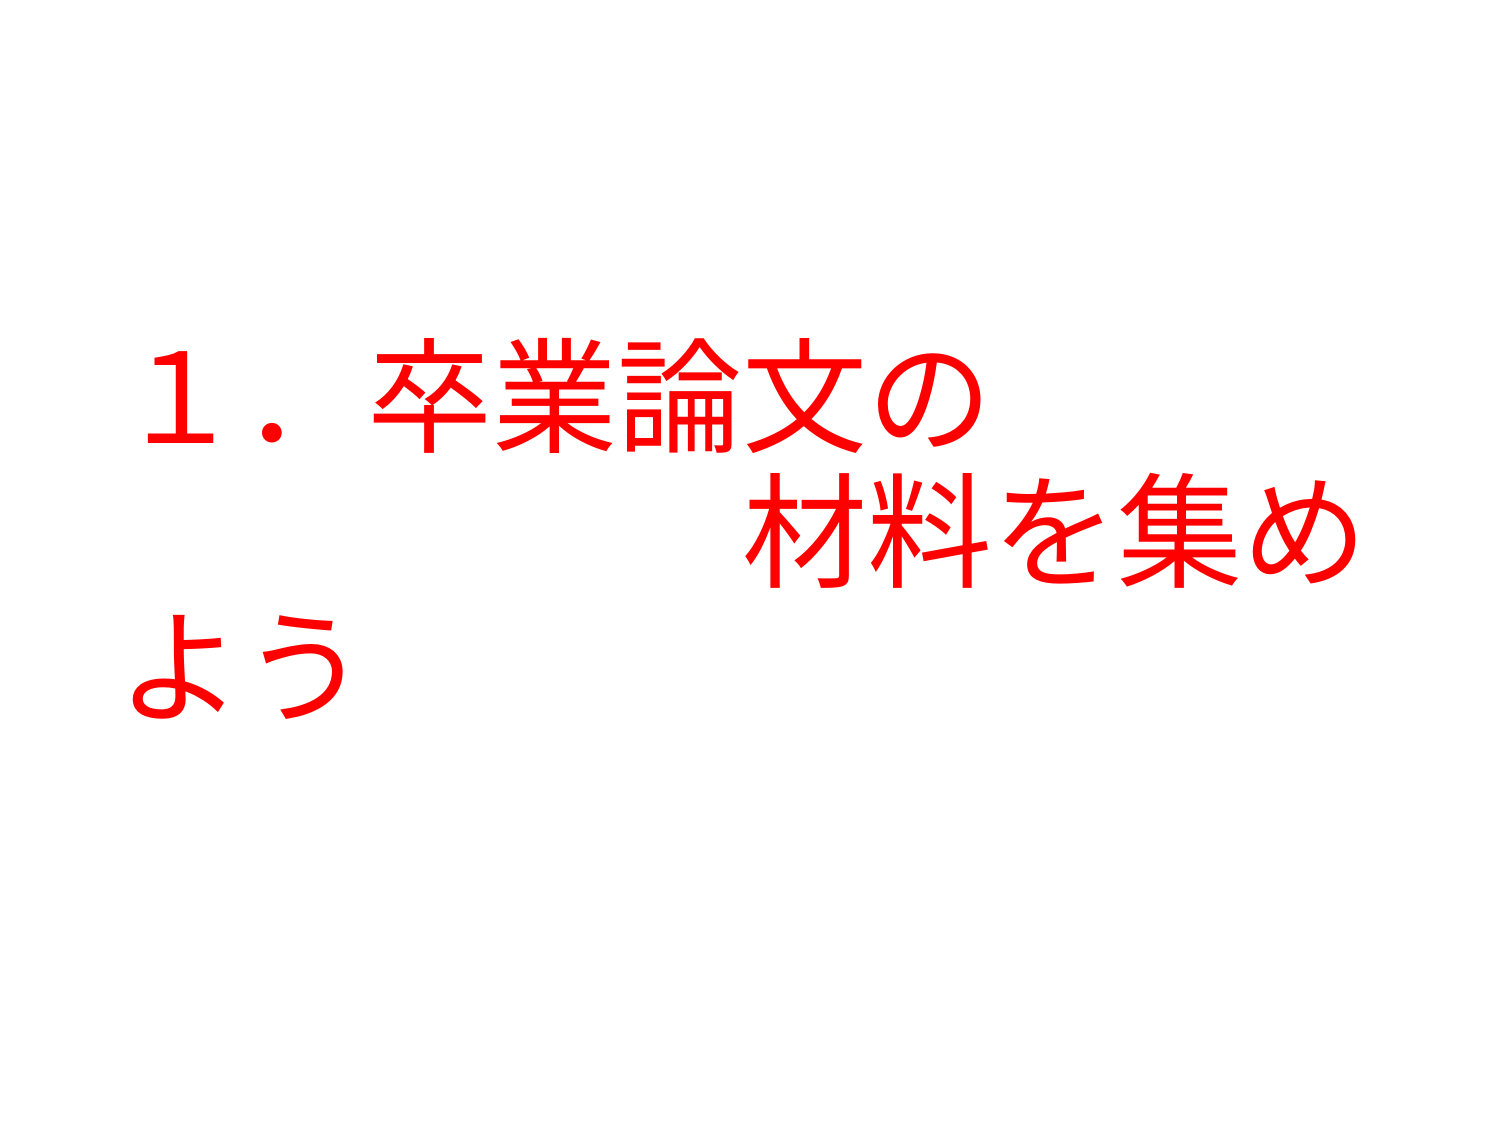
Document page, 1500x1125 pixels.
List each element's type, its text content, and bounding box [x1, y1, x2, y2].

title １．卒業論文の 材料を集めよう [102, 280, 1397, 749]
